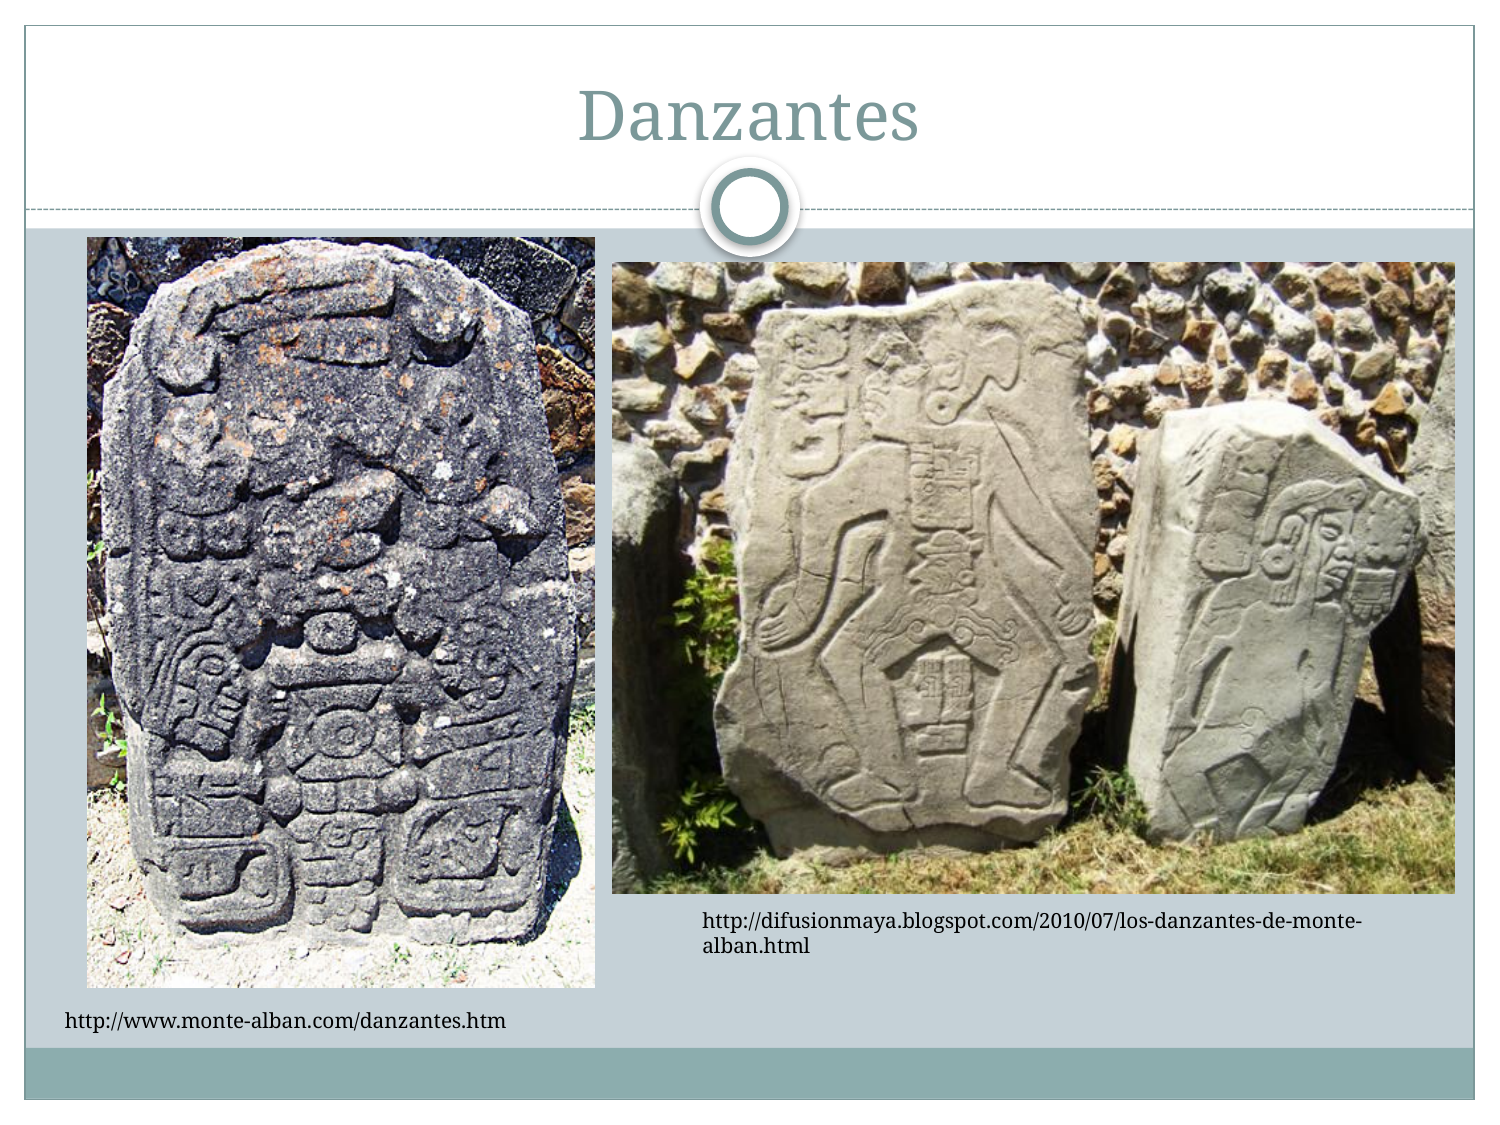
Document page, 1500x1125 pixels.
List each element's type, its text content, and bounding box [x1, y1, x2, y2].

text_box http://www.monte-alban.com/danzantes.htm [50, 999, 1213, 1040]
title Danzantes [49, 37, 1450, 162]
picture [612, 262, 1455, 894]
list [87, 237, 595, 988]
text_box http://difusionmaya.blogspot.com/2010/07/los-danzantes-de-monte-alban.html [687, 905, 1438, 965]
